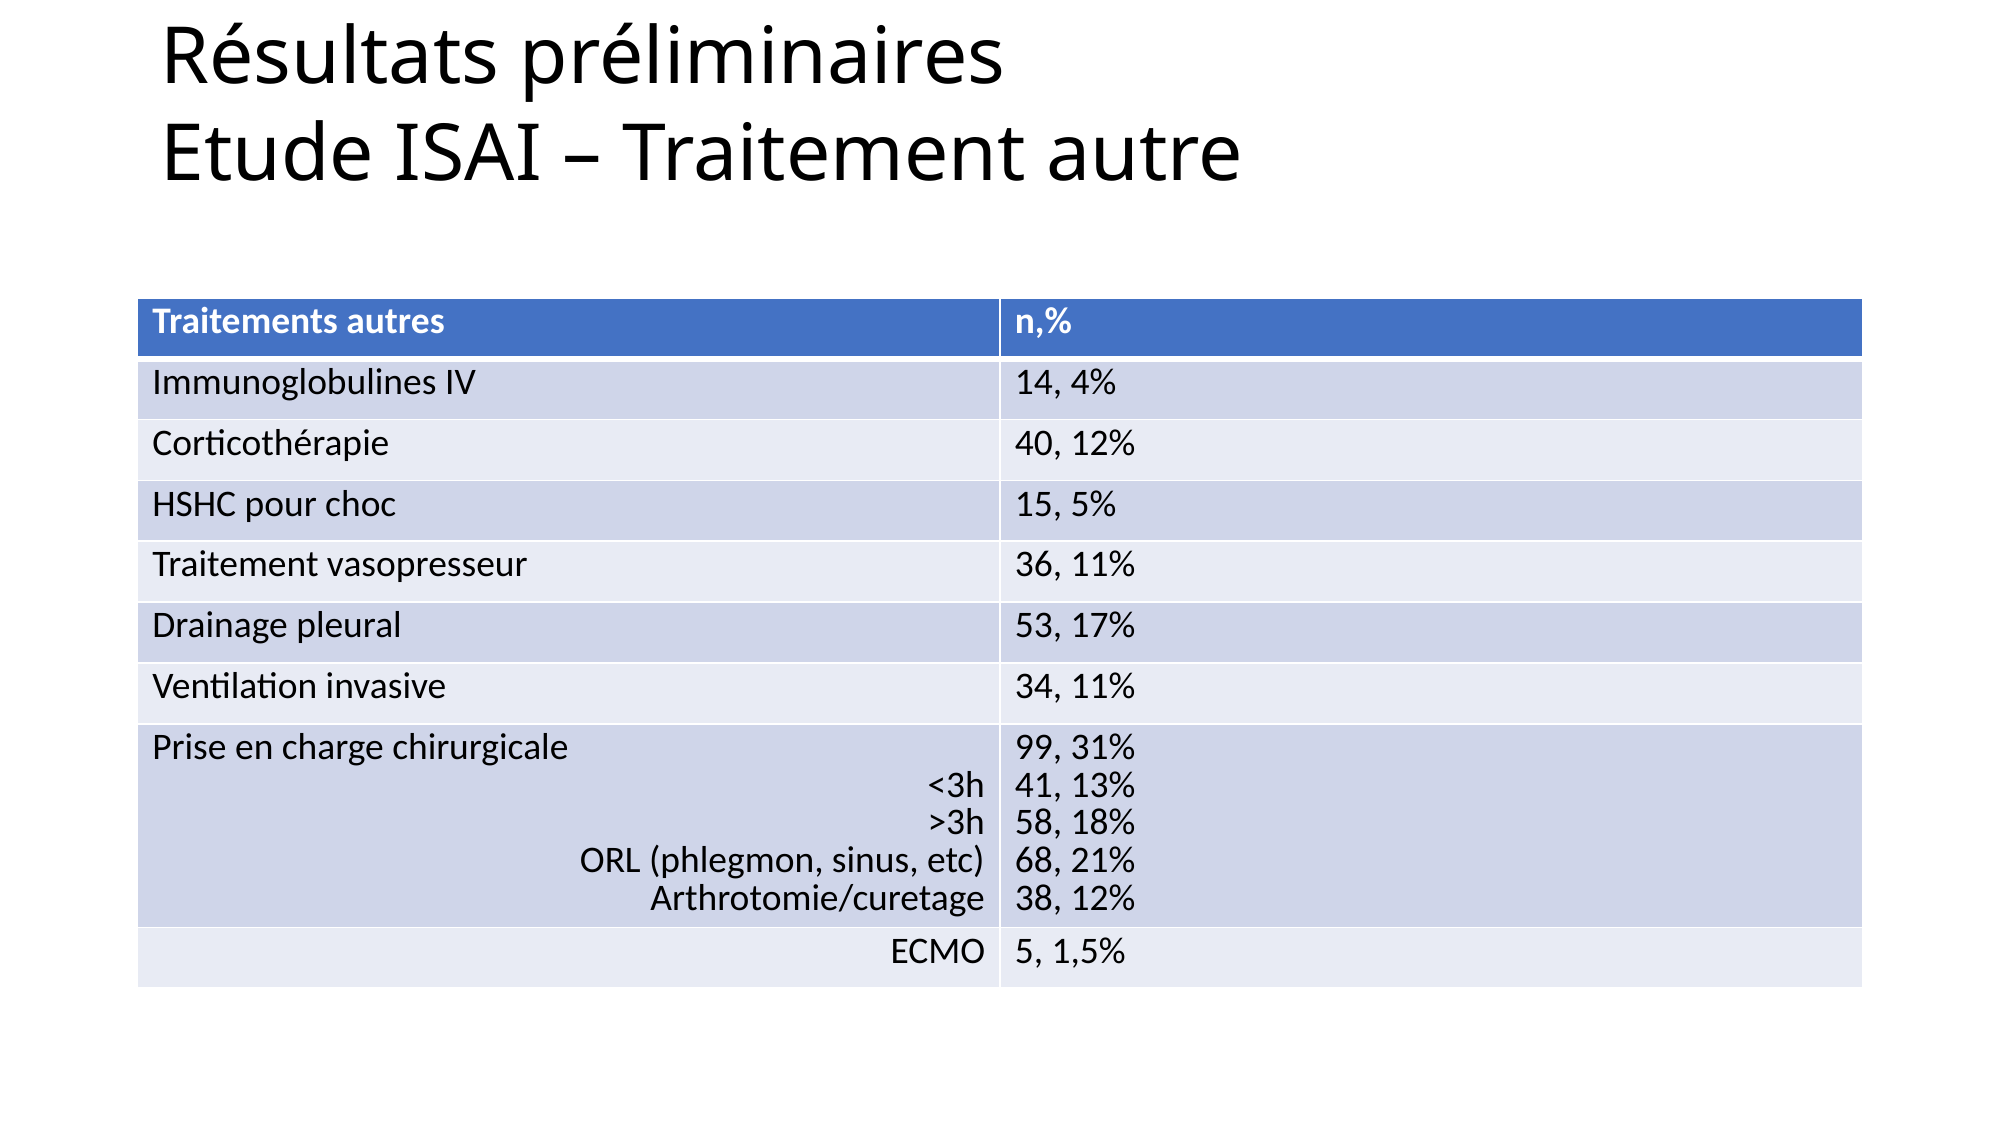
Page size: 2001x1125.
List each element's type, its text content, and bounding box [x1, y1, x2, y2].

table_cell 5, 1,5% [1001, 928, 1862, 987]
table_cell Prise en charge chirurgicale <3h >3h ORL (phlegmon, sinus, etc) Arthrotomie/curetage [138, 725, 999, 927]
table_cell Immunoglobulines IV [138, 362, 999, 419]
table_header Traitements autres [138, 299, 999, 356]
table_cell 15, 5% [1001, 481, 1862, 540]
table_cell 99, 31% 41, 13% 58, 18% 68, 21% 38, 12% [1001, 725, 1862, 927]
text_box Résultats préliminaires Etude ISAI – Traitement autre [145, 0, 1863, 208]
table_header n,% [1001, 299, 1862, 356]
table_cell 53, 17% [1001, 603, 1862, 662]
table_cell Traitement vasopresseur [138, 542, 999, 601]
table_cell 36, 11% [1001, 542, 1862, 601]
table_cell 40, 12% [1001, 420, 1862, 480]
table_cell 14, 4% [1001, 362, 1862, 419]
table_cell Ventilation invasive [138, 664, 999, 723]
table_cell Corticothérapie [138, 420, 999, 480]
table_cell HSHC pour choc [138, 481, 999, 540]
table_cell 34, 11% [1001, 664, 1862, 723]
table_cell Drainage pleural [138, 603, 999, 662]
table_cell ECMO [138, 928, 999, 987]
